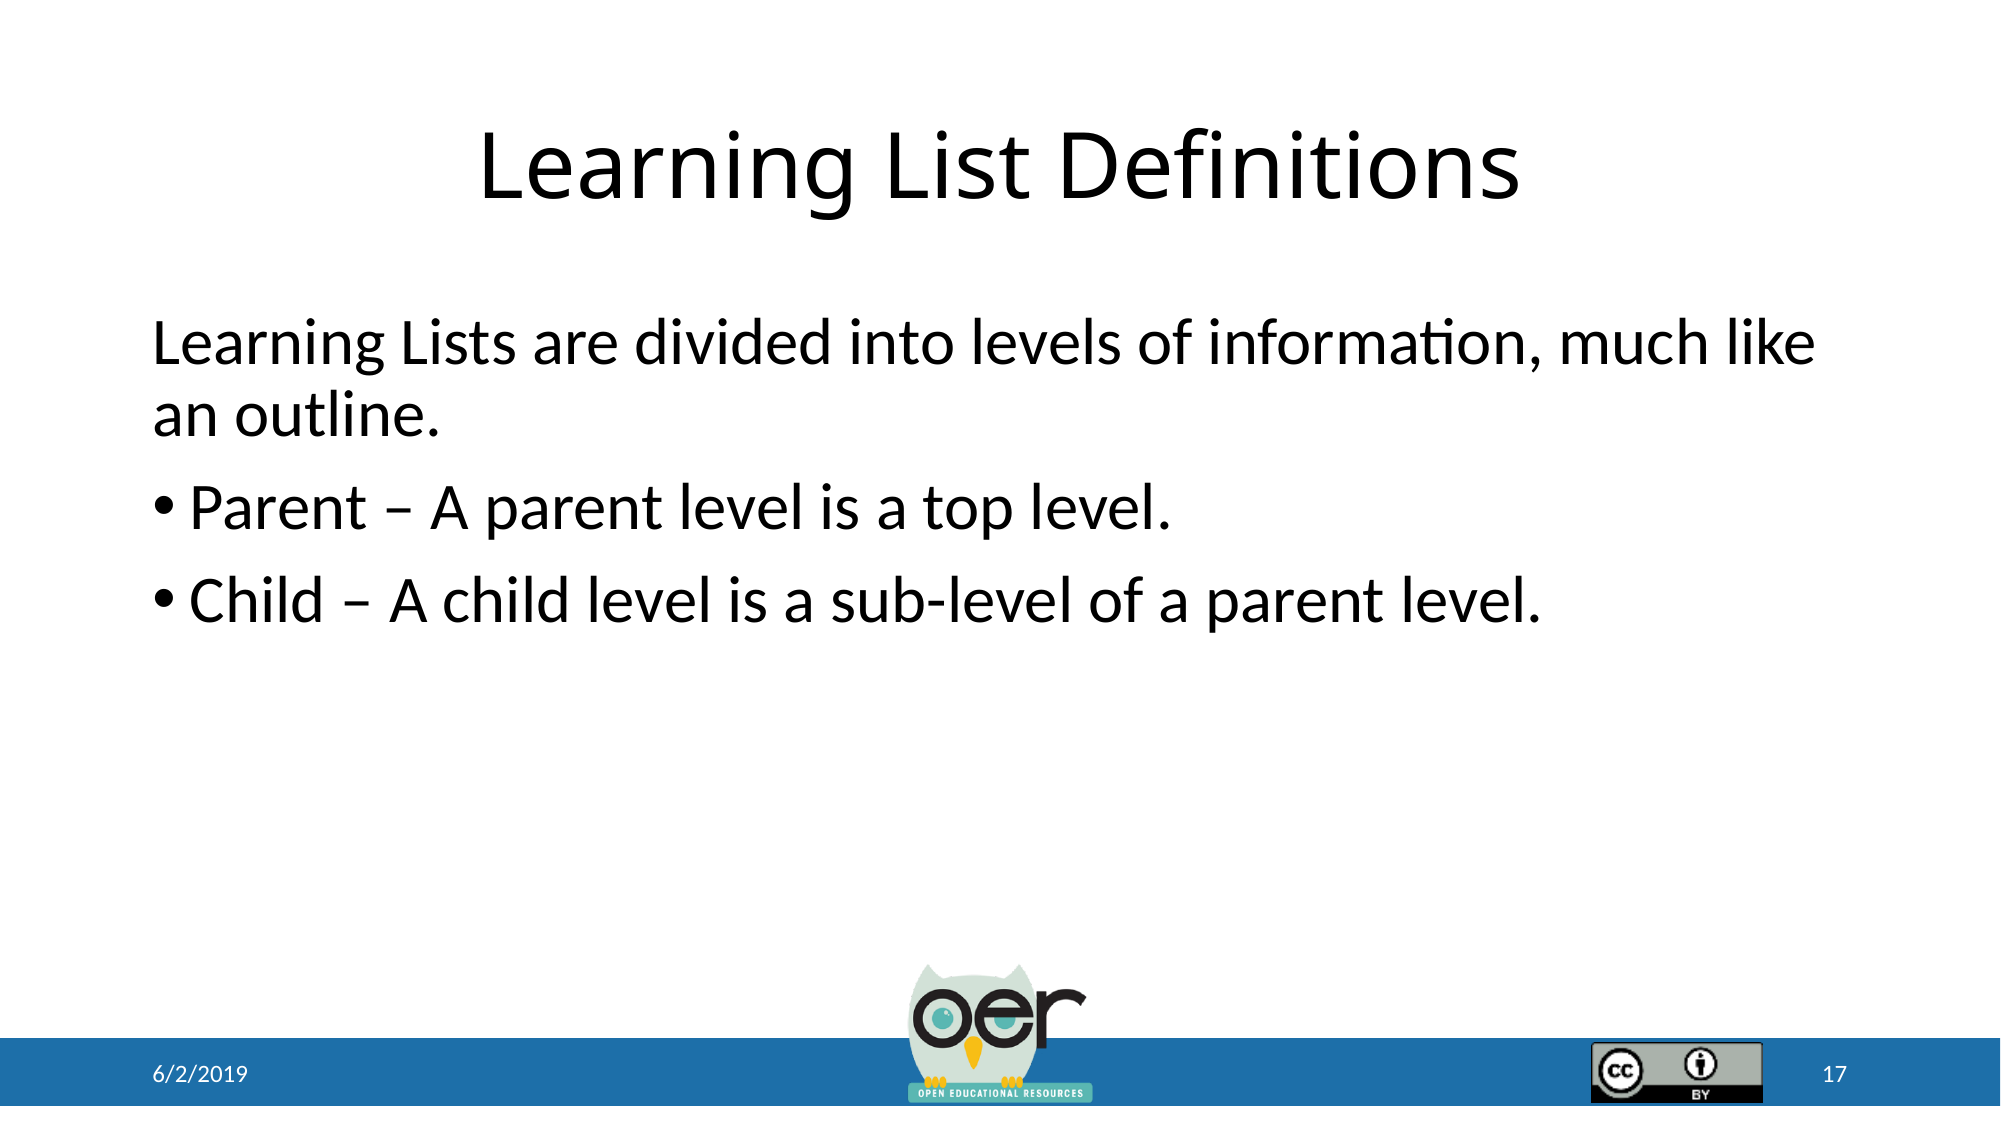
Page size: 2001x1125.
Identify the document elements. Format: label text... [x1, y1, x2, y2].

title Learning List Definitions [137, 59, 1863, 278]
list Learning Lists are divided into levels of information, much like an outline. Parent – A parent level is a top level. Child – A child level is a sub-level of a parent level. [137, 299, 1863, 1014]
slide_number 17 [1412, 1042, 1863, 1103]
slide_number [137, 1042, 588, 1103]
picture [905, 1014, 1095, 1103]
